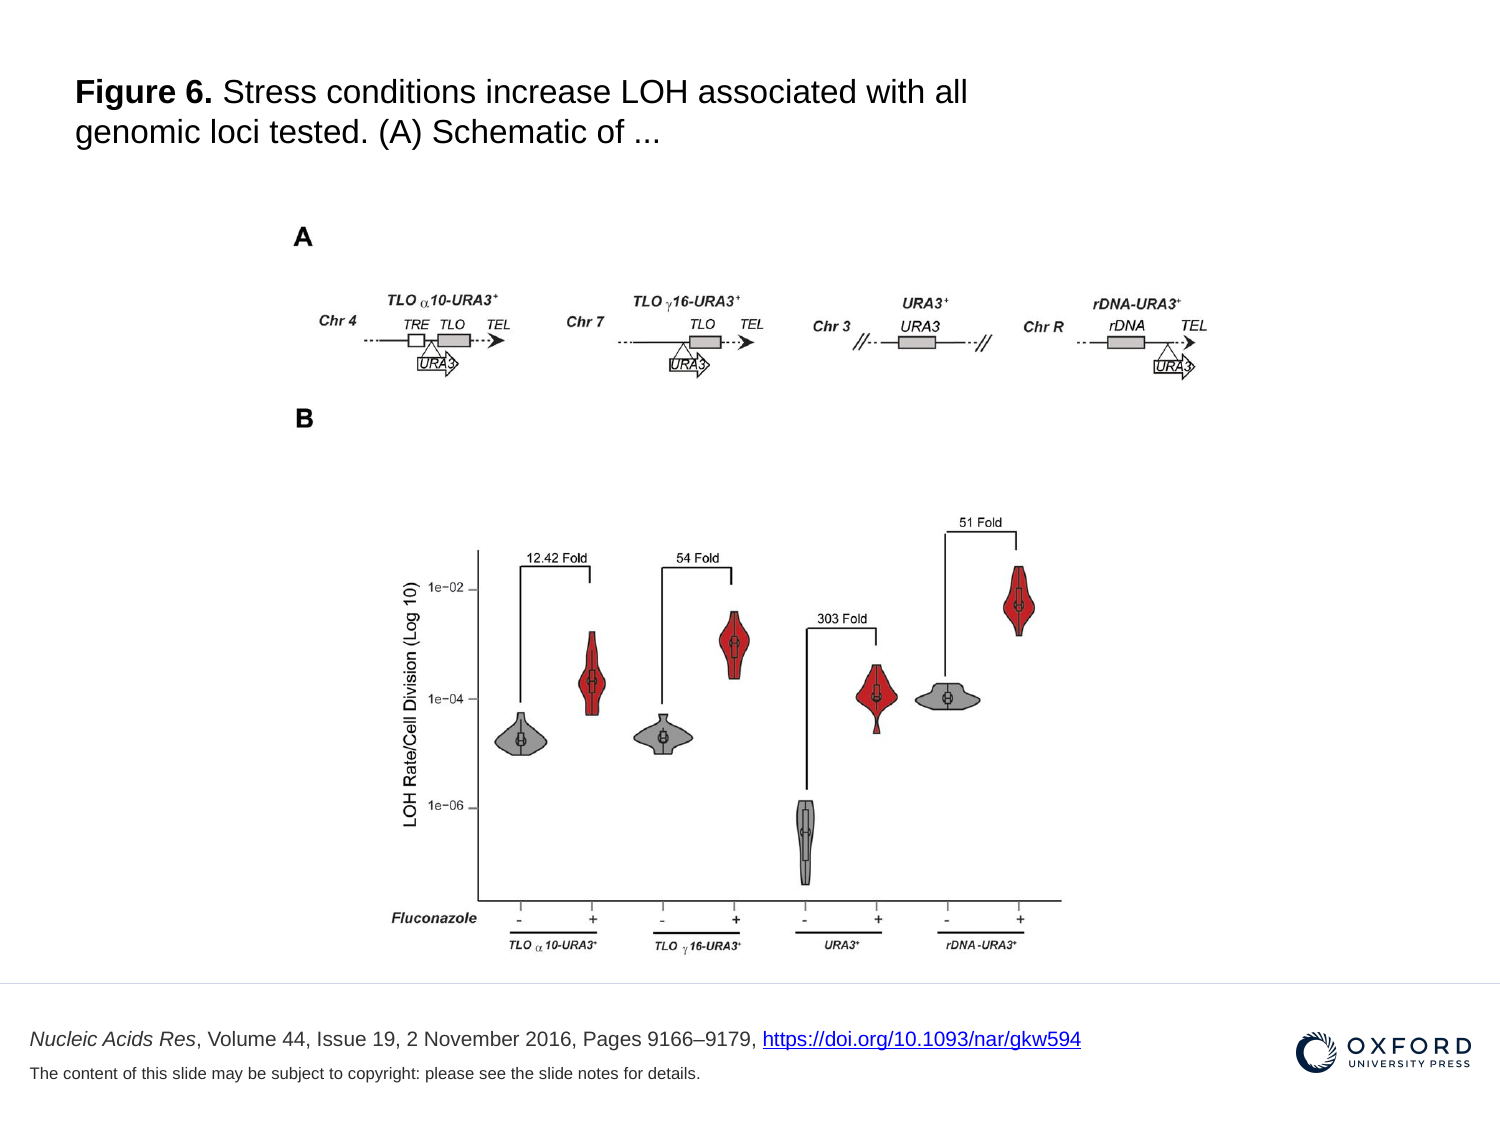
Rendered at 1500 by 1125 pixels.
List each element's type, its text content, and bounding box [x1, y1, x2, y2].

title Figure 6. Stress conditions increase LOH associated with all genomic loci tested. (A) Schematic of ... [75, 69, 1078, 171]
footer Nucleic Acids Res, Volume 44, Issue 19, 2 November 2016, Pages 9166–9179, https://doi.org/10.1093/nar/gkw594 The content of this slide may be subject to copyright: please see the slide notes for details. [0, 983, 1260, 1125]
picture [291, 224, 1209, 957]
picture [1296, 1032, 1471, 1073]
